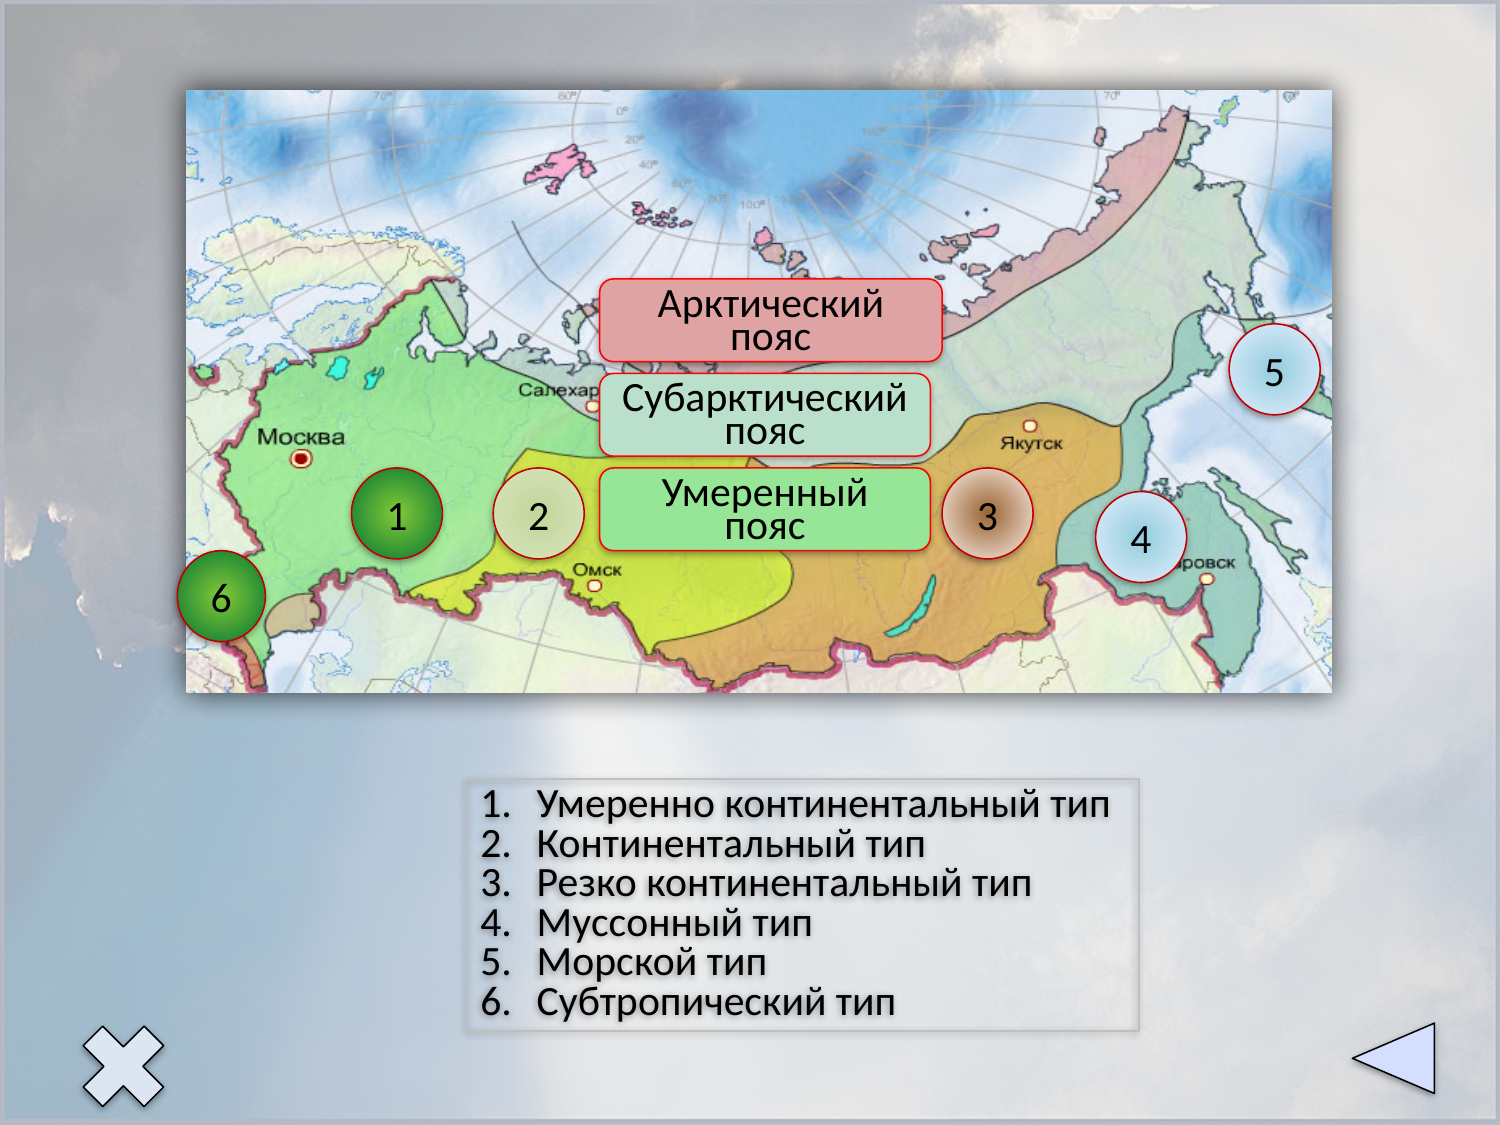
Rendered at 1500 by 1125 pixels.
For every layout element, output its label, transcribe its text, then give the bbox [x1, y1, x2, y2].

text_box [82, 1025, 165, 1108]
picture [185, 89, 1333, 693]
text_box 6 [176, 578, 180, 614]
text_box Умеренно континентальный тип Континентальный тип Резко континентальный тип Муссонный тип Морской тип Субтропический тип [465, 778, 1140, 1032]
text_box [1351, 1022, 1436, 1095]
